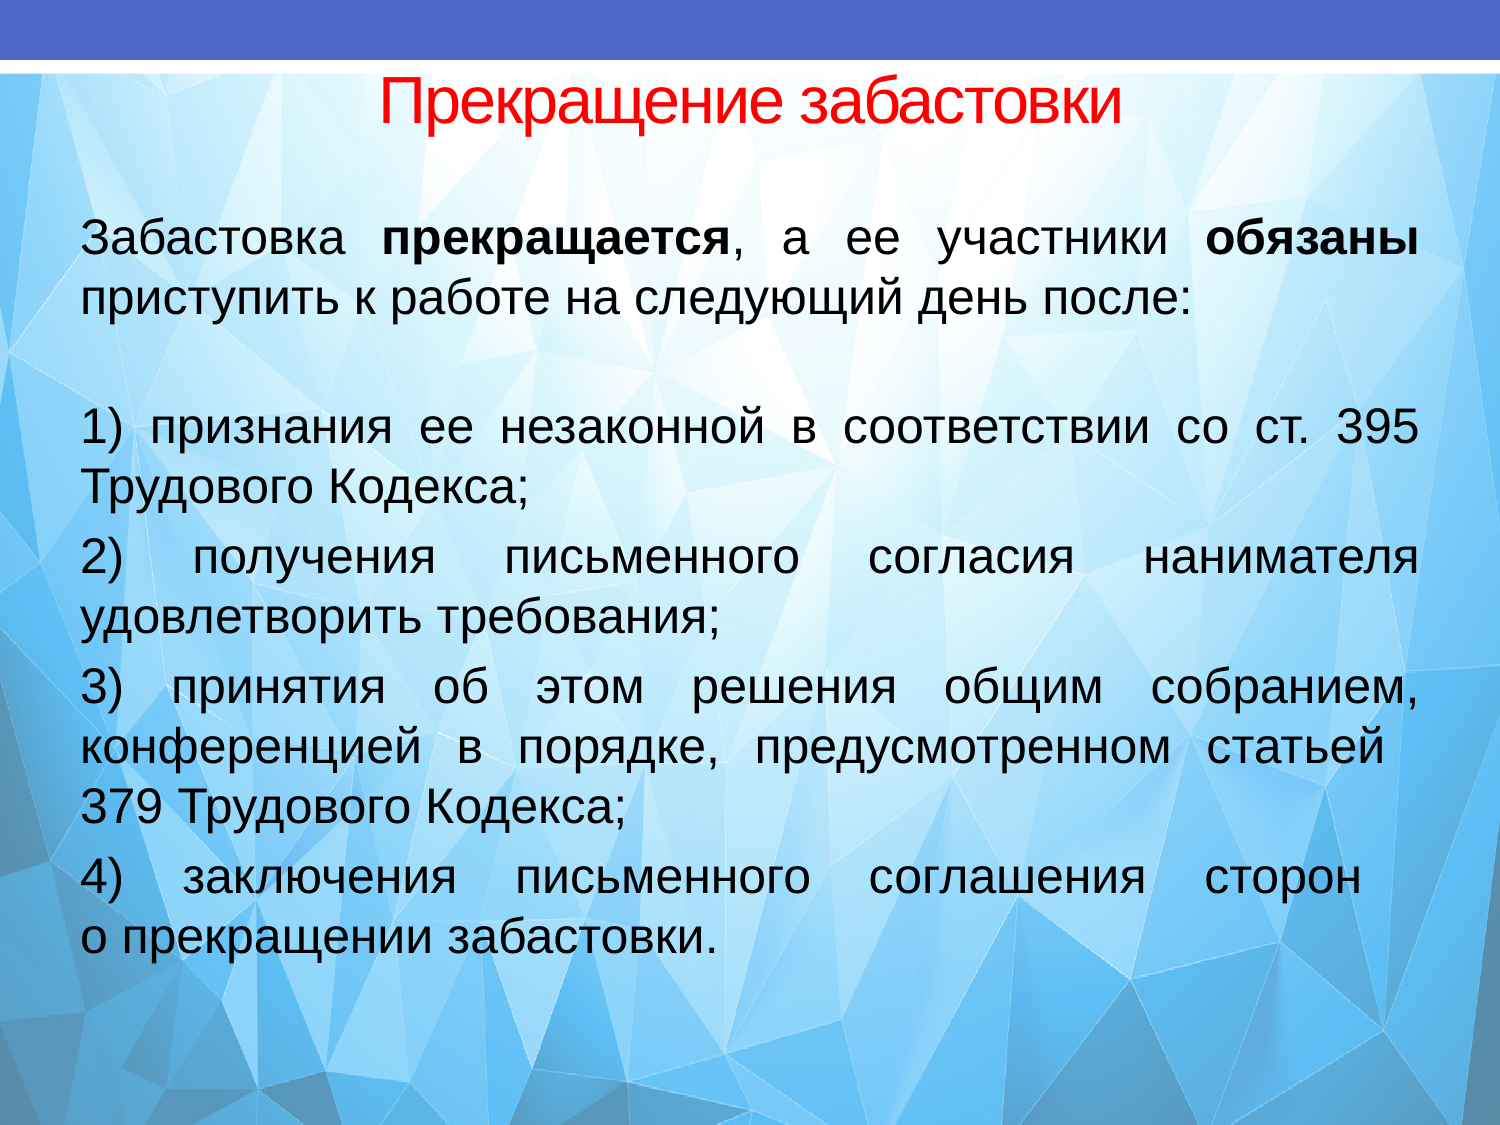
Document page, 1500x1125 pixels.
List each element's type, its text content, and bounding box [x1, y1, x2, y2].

title Прекращение забастовки [76, 42, 1427, 137]
list Забастовка прекращается, а ее участники обязаны приступить к работе на следующий день после: 1) признания ее незаконной в соответствии со ст. 395 Трудового Кодекса; 2) получения письменного согласия нанимателя удовлетворить требования; 3) принятия об этом решения общим собранием, конференцией в порядке, предусмотренном статьей 379 Трудового Кодекса; 4) заключения письменного соглашения сторон о прекращении забастовки. [64, 137, 1436, 1094]
